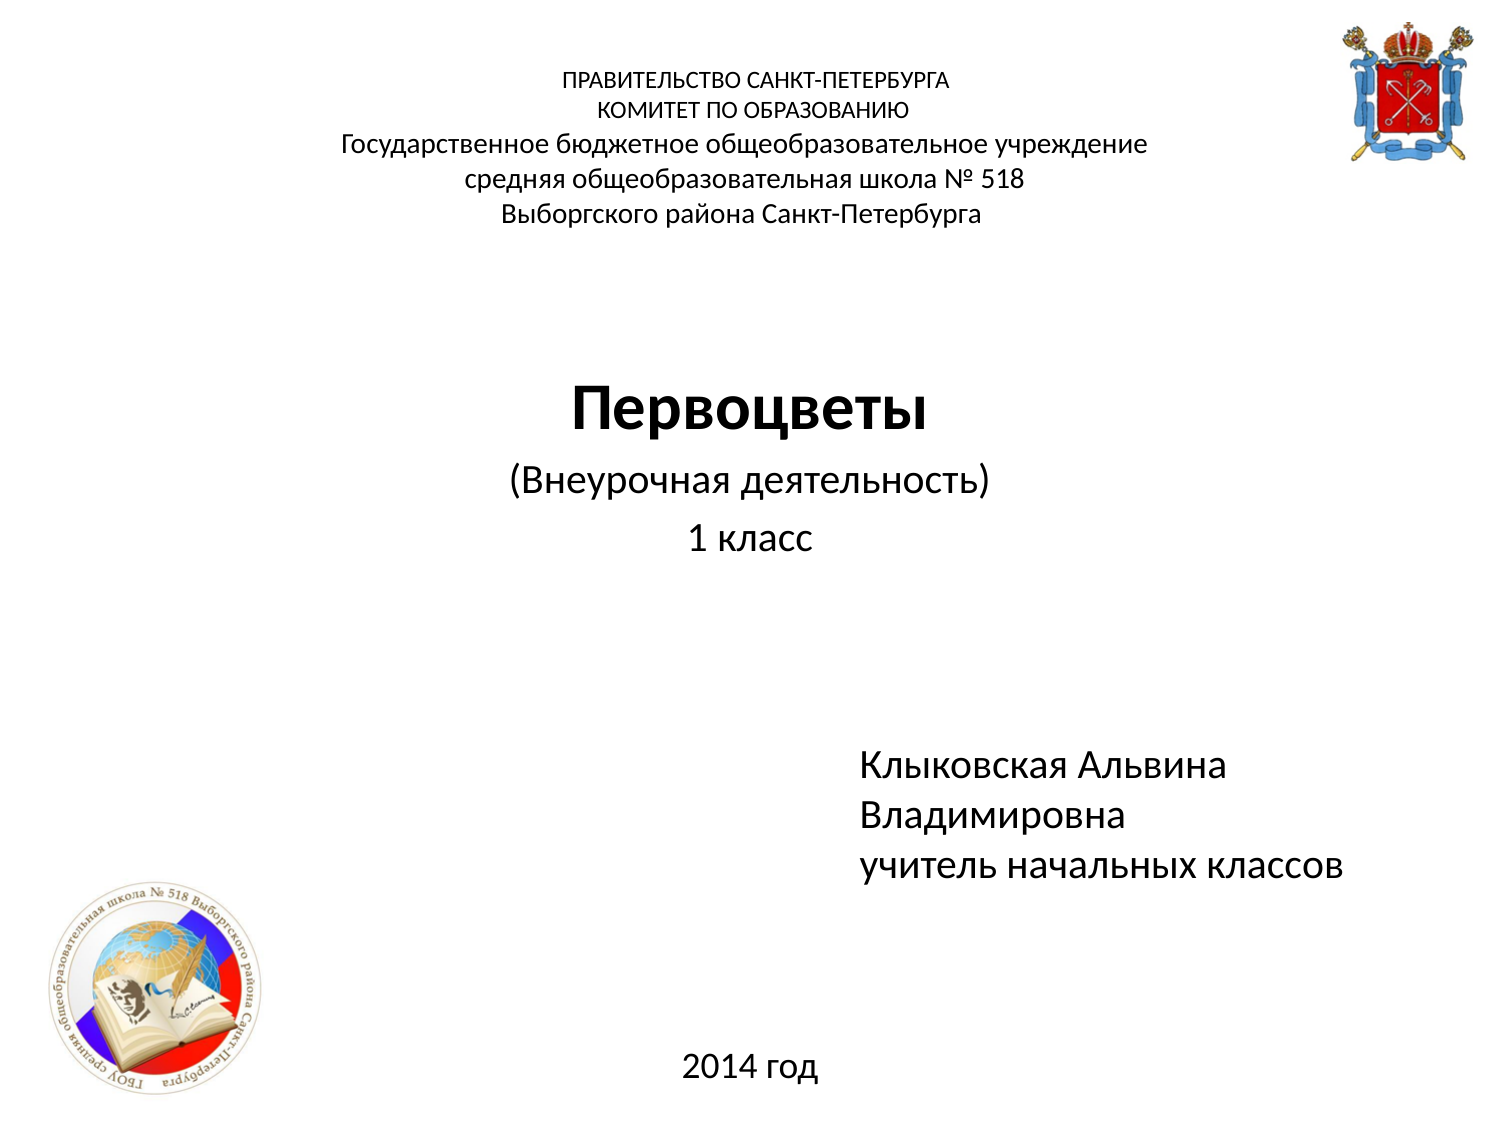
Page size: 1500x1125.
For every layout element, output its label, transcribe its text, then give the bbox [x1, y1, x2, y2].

text_box Государственное бюджетное общеобразовательное учреждение средняя общеобразовательная школа № 518 Выборгского района Санкт-Петербурга [229, 117, 1261, 237]
picture [1340, 22, 1478, 164]
picture [17, 831, 313, 1125]
list Первоцветы (Внеурочная деятельность) 1 класс [75, 262, 1425, 1005]
text_box 2014 год [633, 1034, 867, 1094]
text_box ПРАВИТЕЛЬСТВО САНКТ-ПЕТЕРБУРГА КОМИТЕТ ПО ОБРАЗОВАНИЮ [294, 63, 1068, 117]
text_box Клыковская Альвина Владимировна учитель начальных классов [844, 679, 1458, 940]
